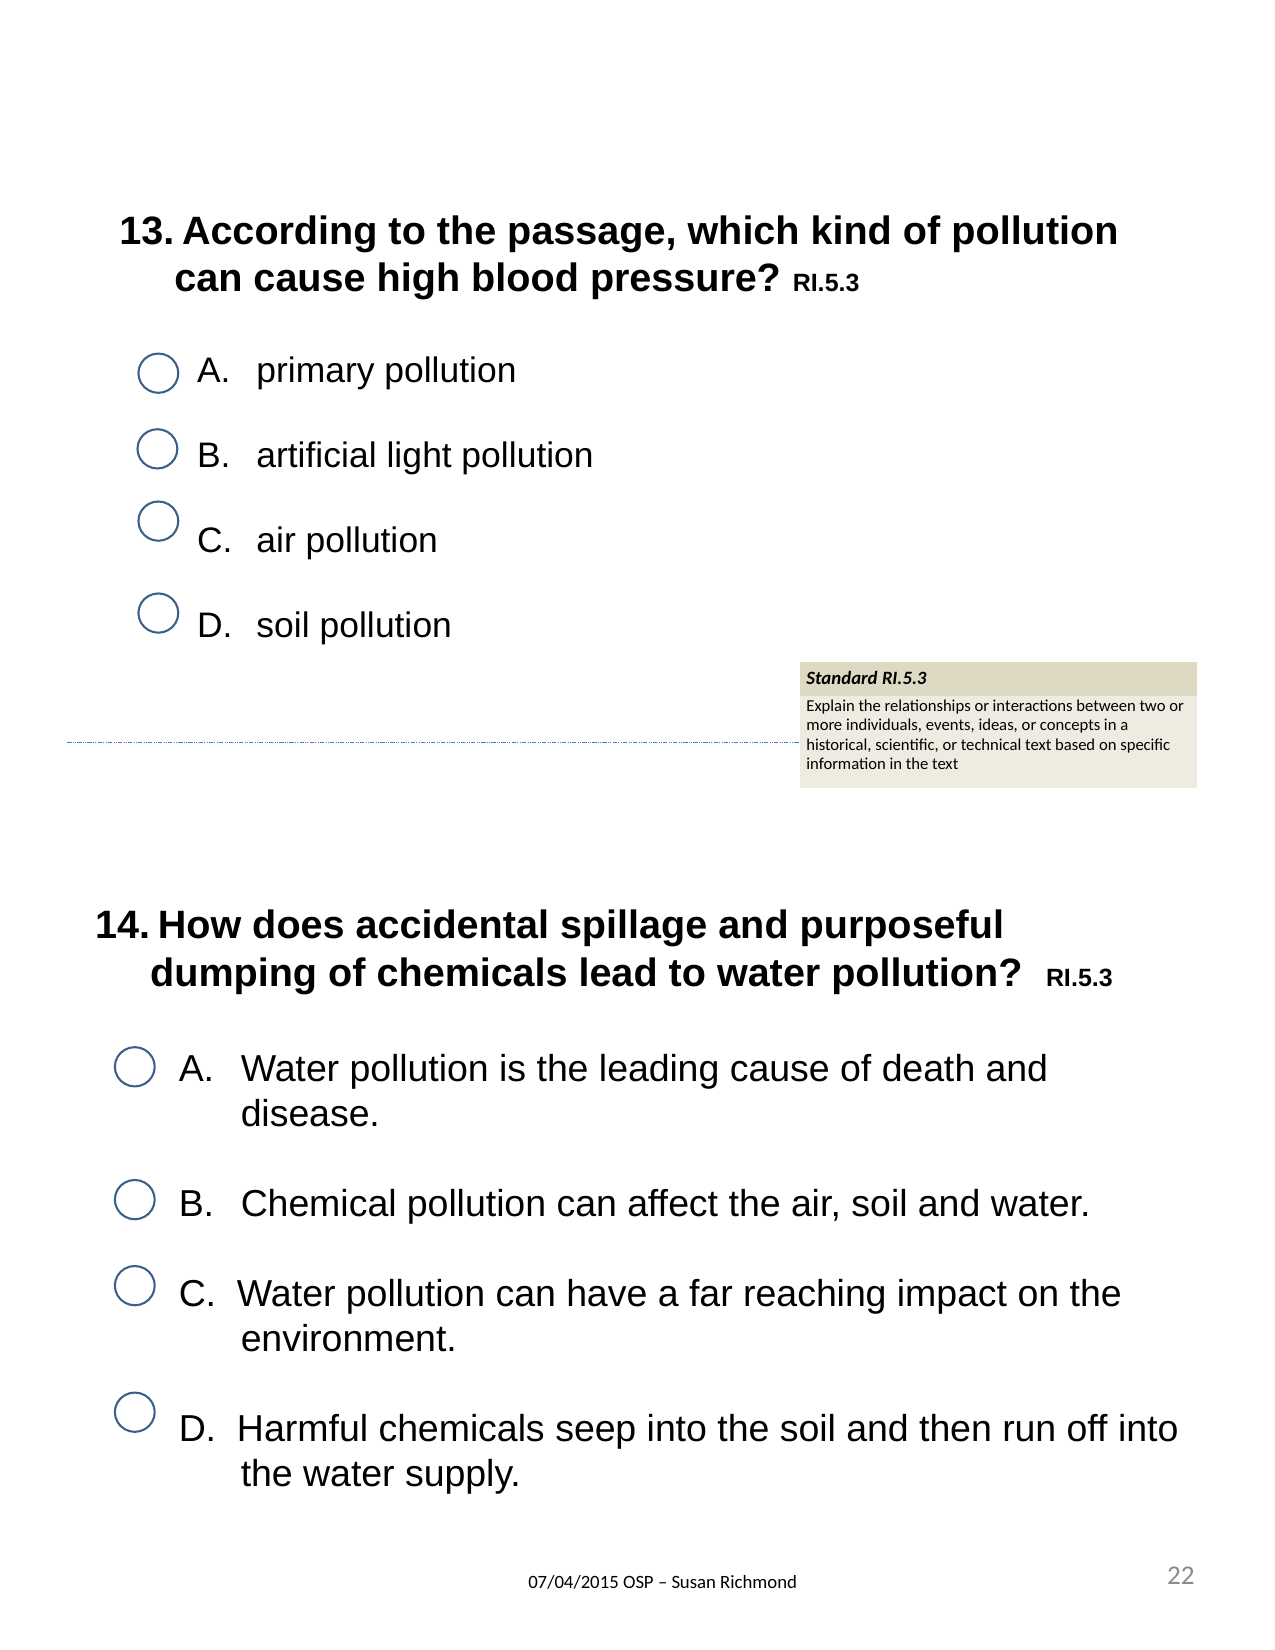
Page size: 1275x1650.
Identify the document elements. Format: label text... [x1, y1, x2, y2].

text_box [136, 499, 181, 543]
slide_number 22 [913, 1529, 1212, 1618]
text_box [112, 1390, 157, 1434]
text_box [112, 1177, 157, 1222]
text_box [136, 591, 181, 635]
text_box [135, 427, 180, 471]
table_cell Explain the relationships or interactions between two or more individuals, events, ideas, or concepts in a historical, scientific, or technical text based on specific information in the text [800, 696, 1197, 788]
text_box [136, 351, 181, 395]
table_header Standard RI.5.3 [800, 662, 1197, 696]
text_box [112, 1045, 157, 1089]
text_box According to the passage, which kind of pollution can cause high blood pressure? RI.5.3 primary pollution artificial light pollution air pollution soil pollution [102, 196, 1219, 654]
text_box [112, 1263, 157, 1308]
text_box How does accidental spillage and purposeful dumping of chemicals lead to water pollution? RI.5.3 Water pollution is the leading cause of death and disease. Chemical pollution can affect the air, soil and water. C. Water pollution can have a far reaching impact on the environment. D. Harmful chemicals seep into the soil and then run off into the water supply. [77, 890, 1212, 1503]
